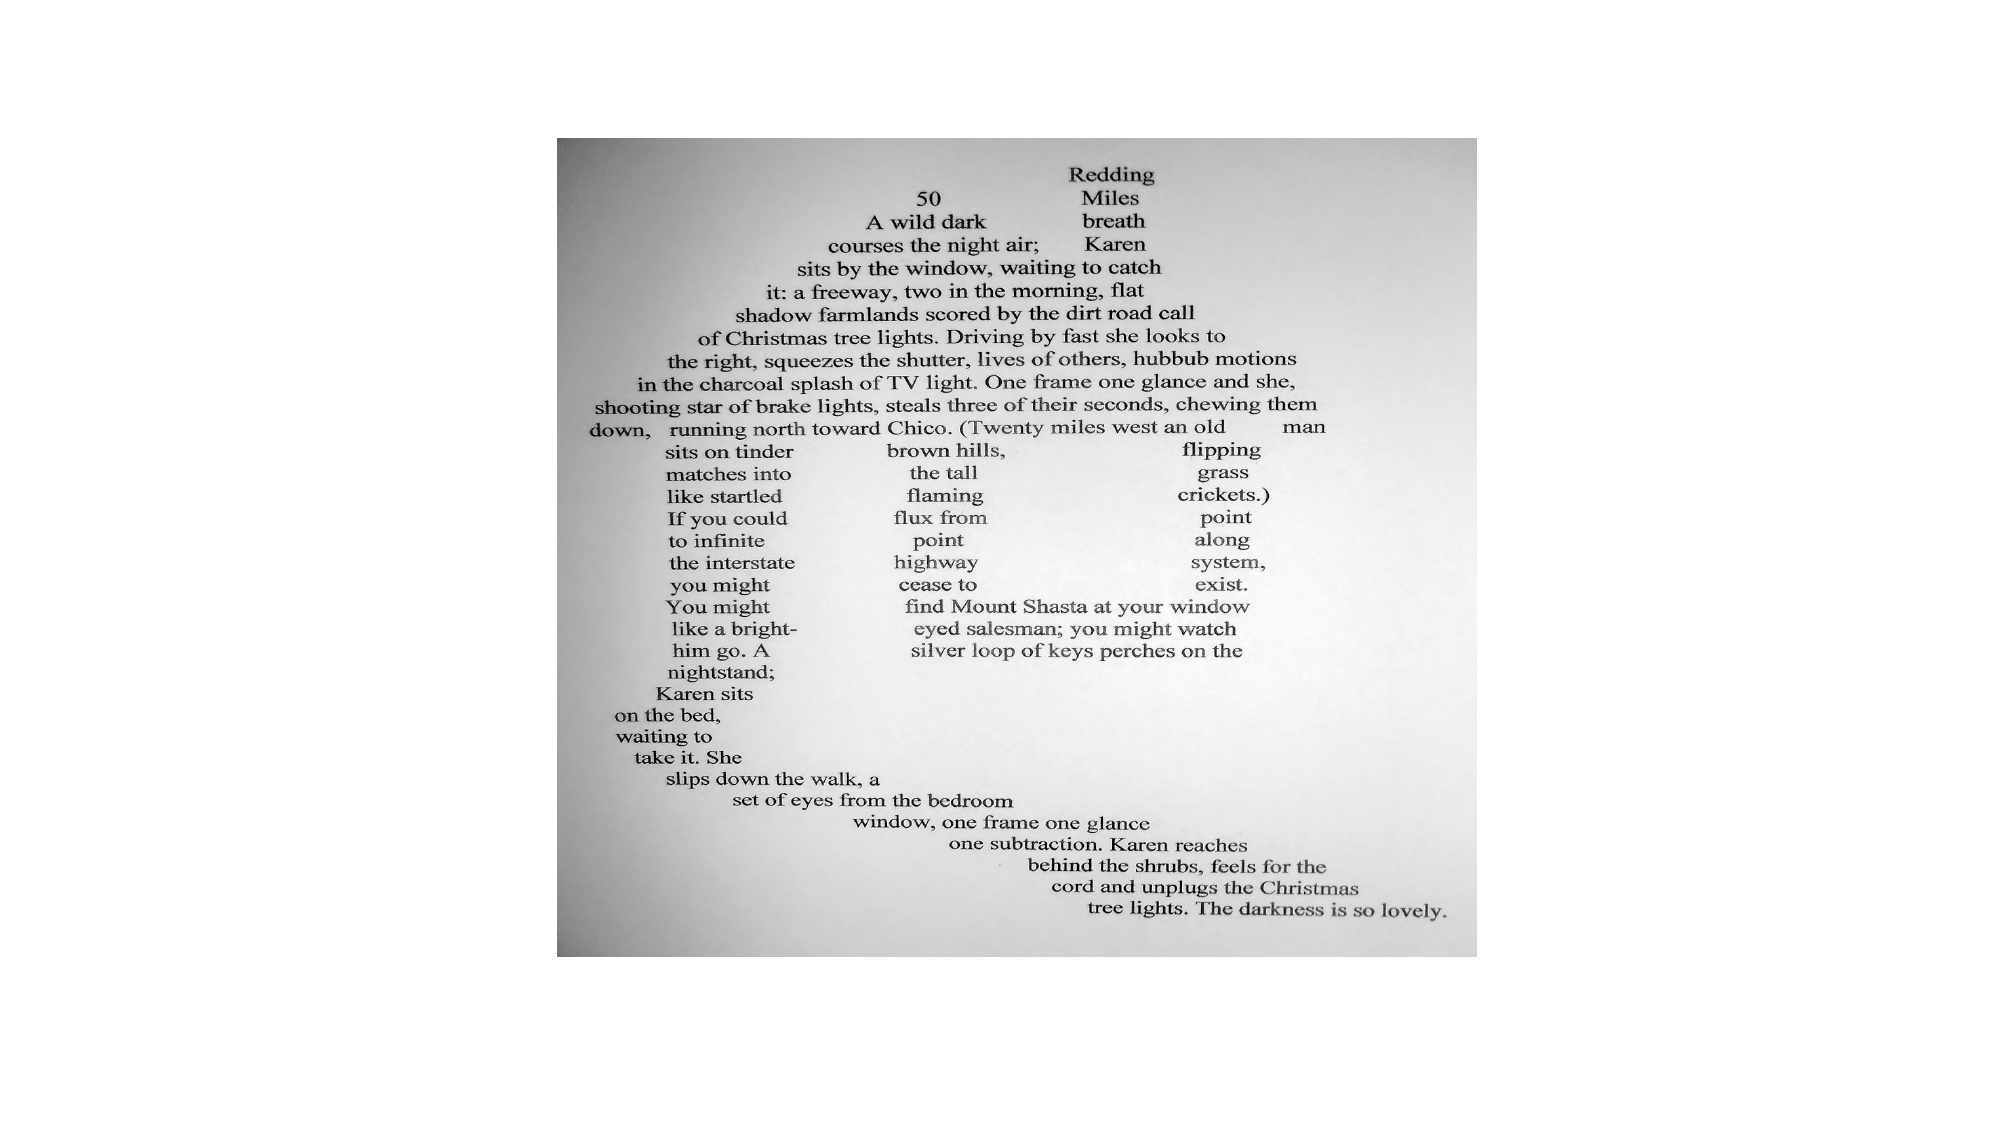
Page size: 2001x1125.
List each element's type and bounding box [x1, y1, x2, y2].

list [557, 138, 1477, 957]
